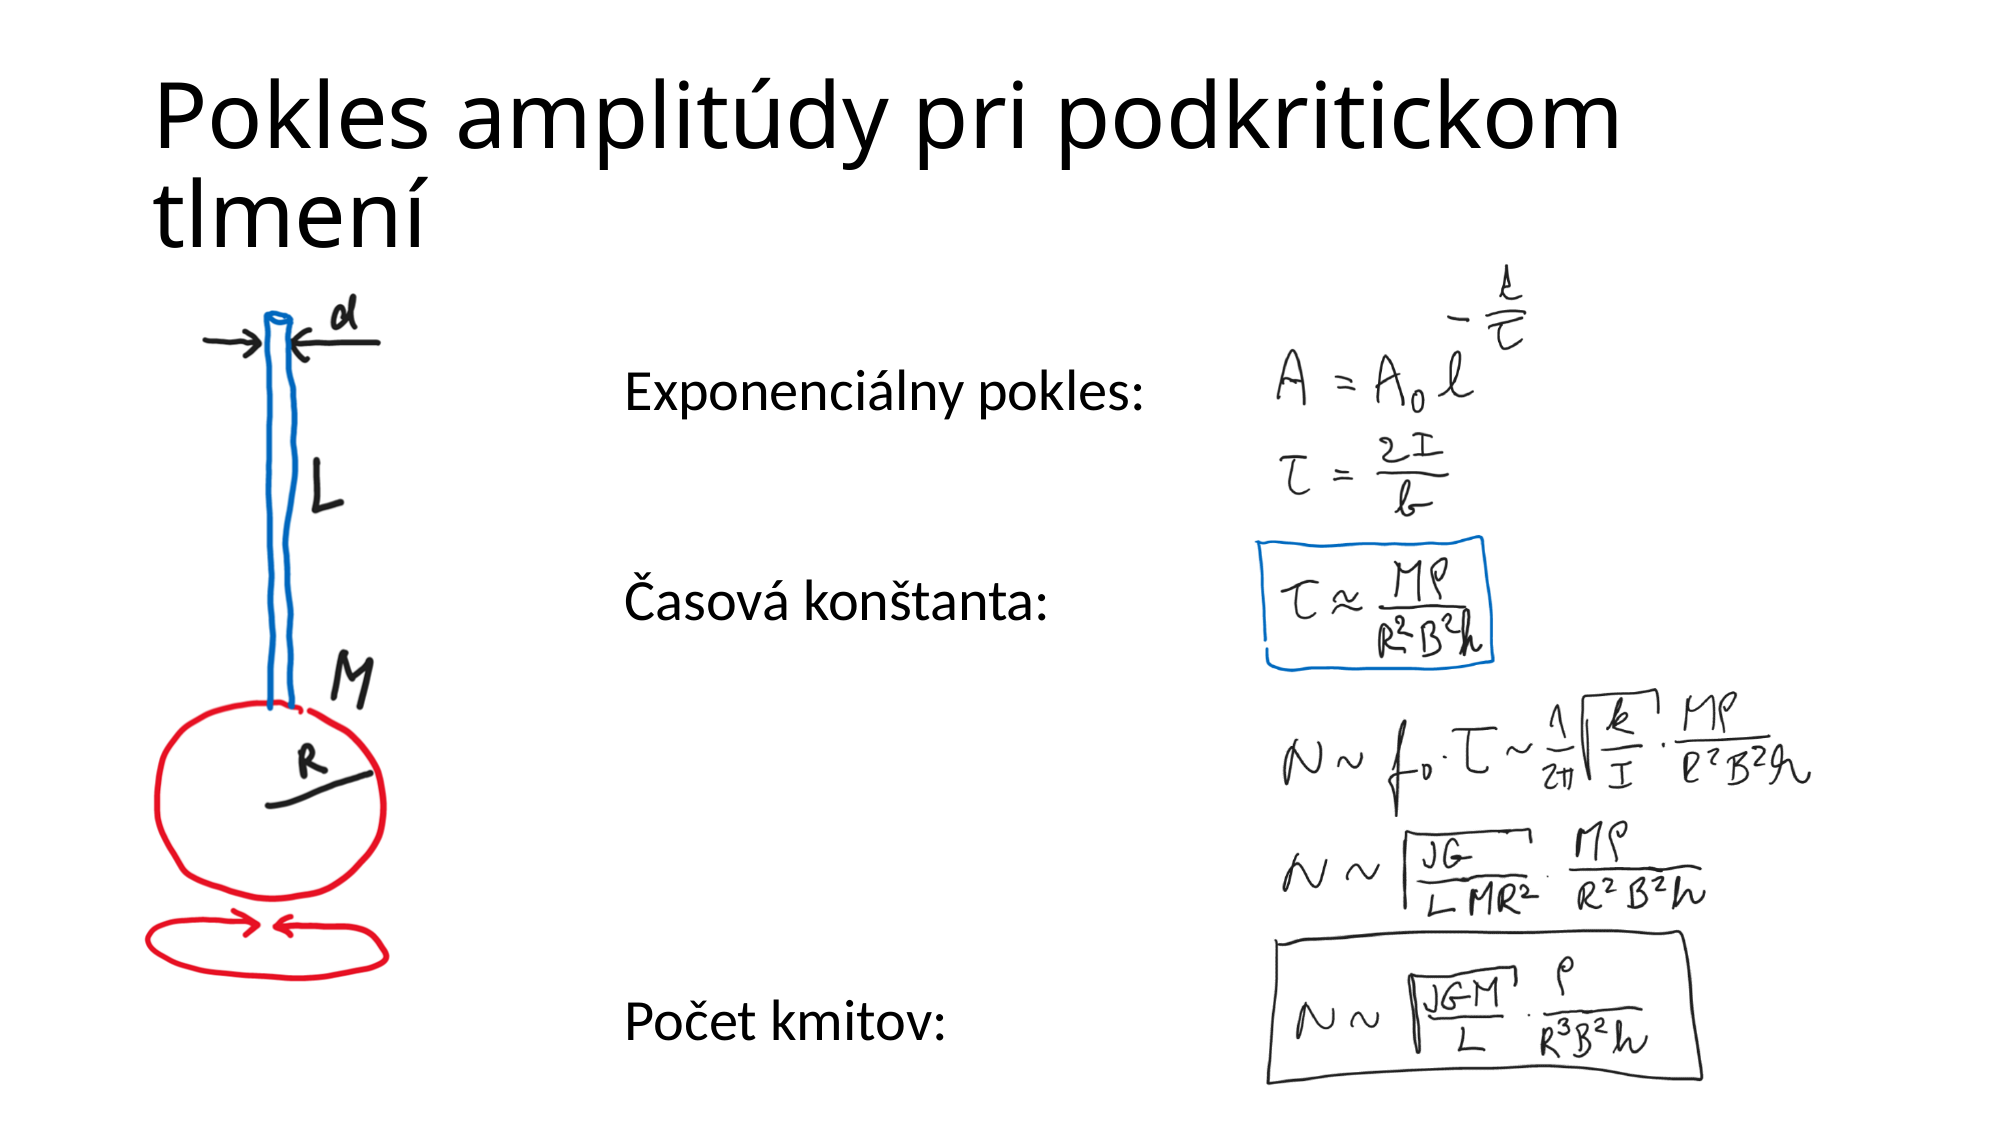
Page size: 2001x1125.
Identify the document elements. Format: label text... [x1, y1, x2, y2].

title Pokles amplitúdy pri podkritickom tlmení [137, 59, 1863, 278]
picture [106, 277, 459, 1003]
picture [1222, 254, 1838, 1110]
text_box Exponenciálny pokles: Časová konštanta: Počet kmitov: [609, 344, 1239, 1059]
